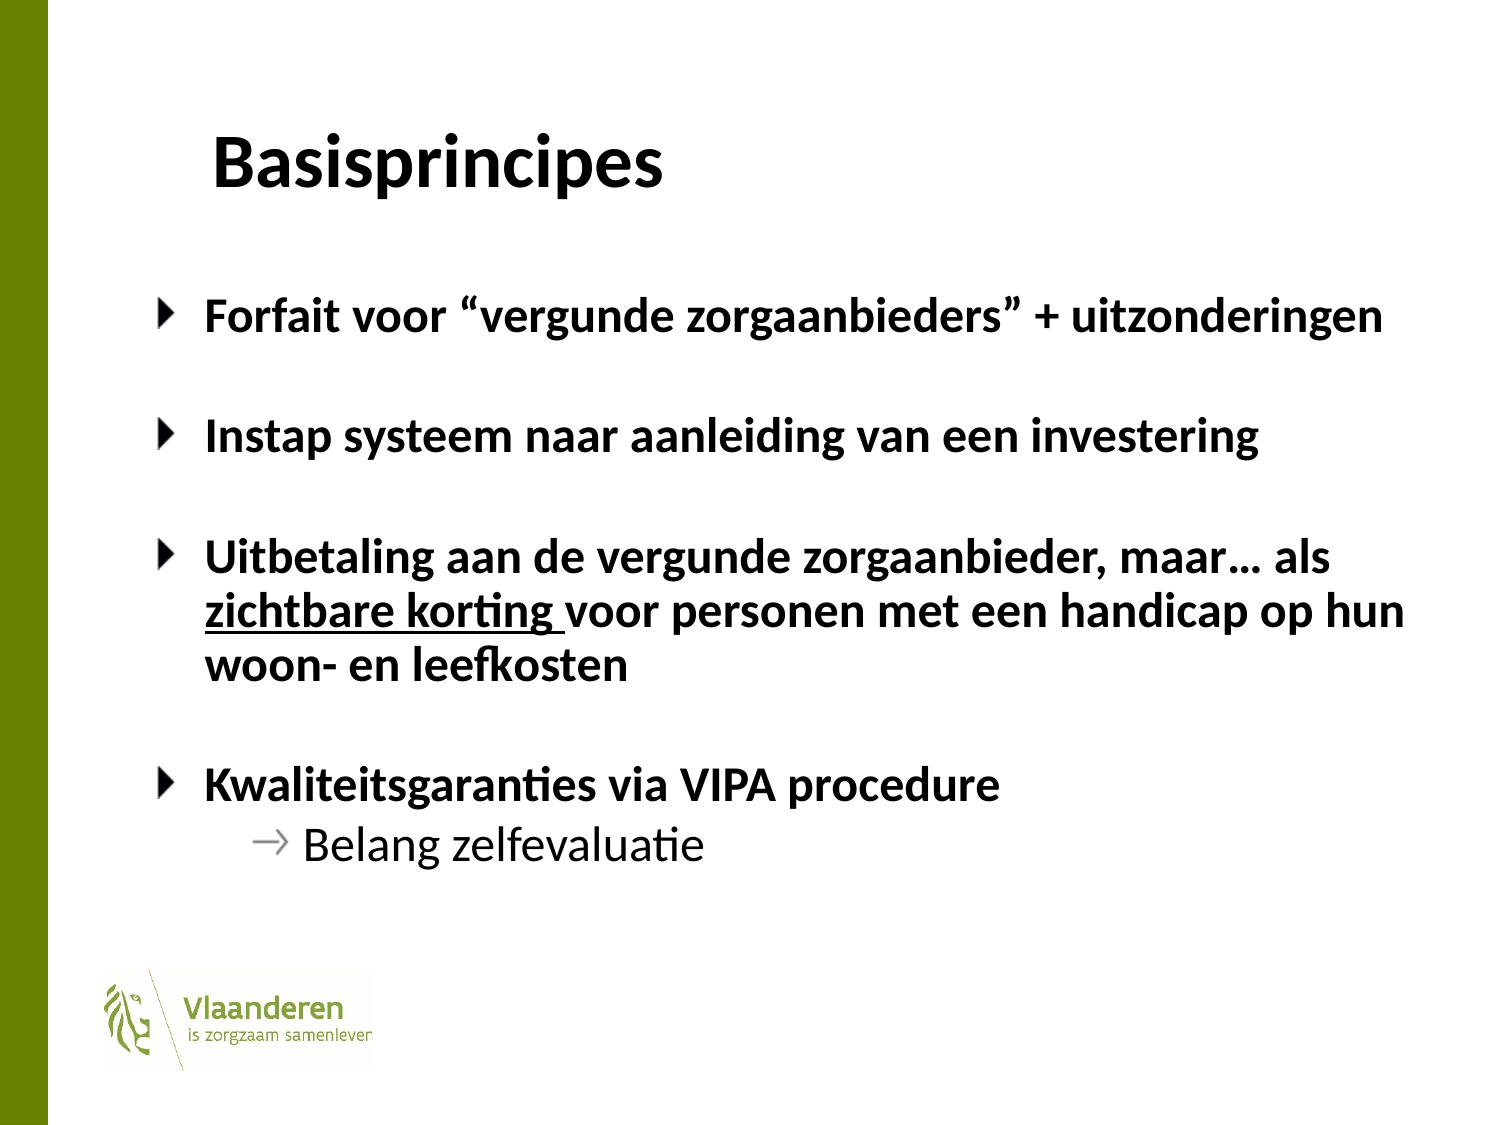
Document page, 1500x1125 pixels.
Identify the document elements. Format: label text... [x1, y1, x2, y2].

picture [251, 829, 303, 856]
title Basisprincipes [212, 124, 1430, 289]
list Forfait voor “vergunde zorgaanbieders” + uitzonderingen Instap systeem naar aanleiding van een investering Uitbetaling aan de vergunde zorgaanbieder, maar… als zichtbare korting voor personen met een handicap op hun woon- en leefkosten Kwaliteitsgaranties via VIPA procedure Belang zelfevaluatie [157, 289, 1430, 1008]
picture [157, 766, 203, 799]
picture [157, 297, 203, 329]
picture [104, 969, 373, 1071]
picture [157, 417, 203, 450]
picture [157, 538, 203, 570]
